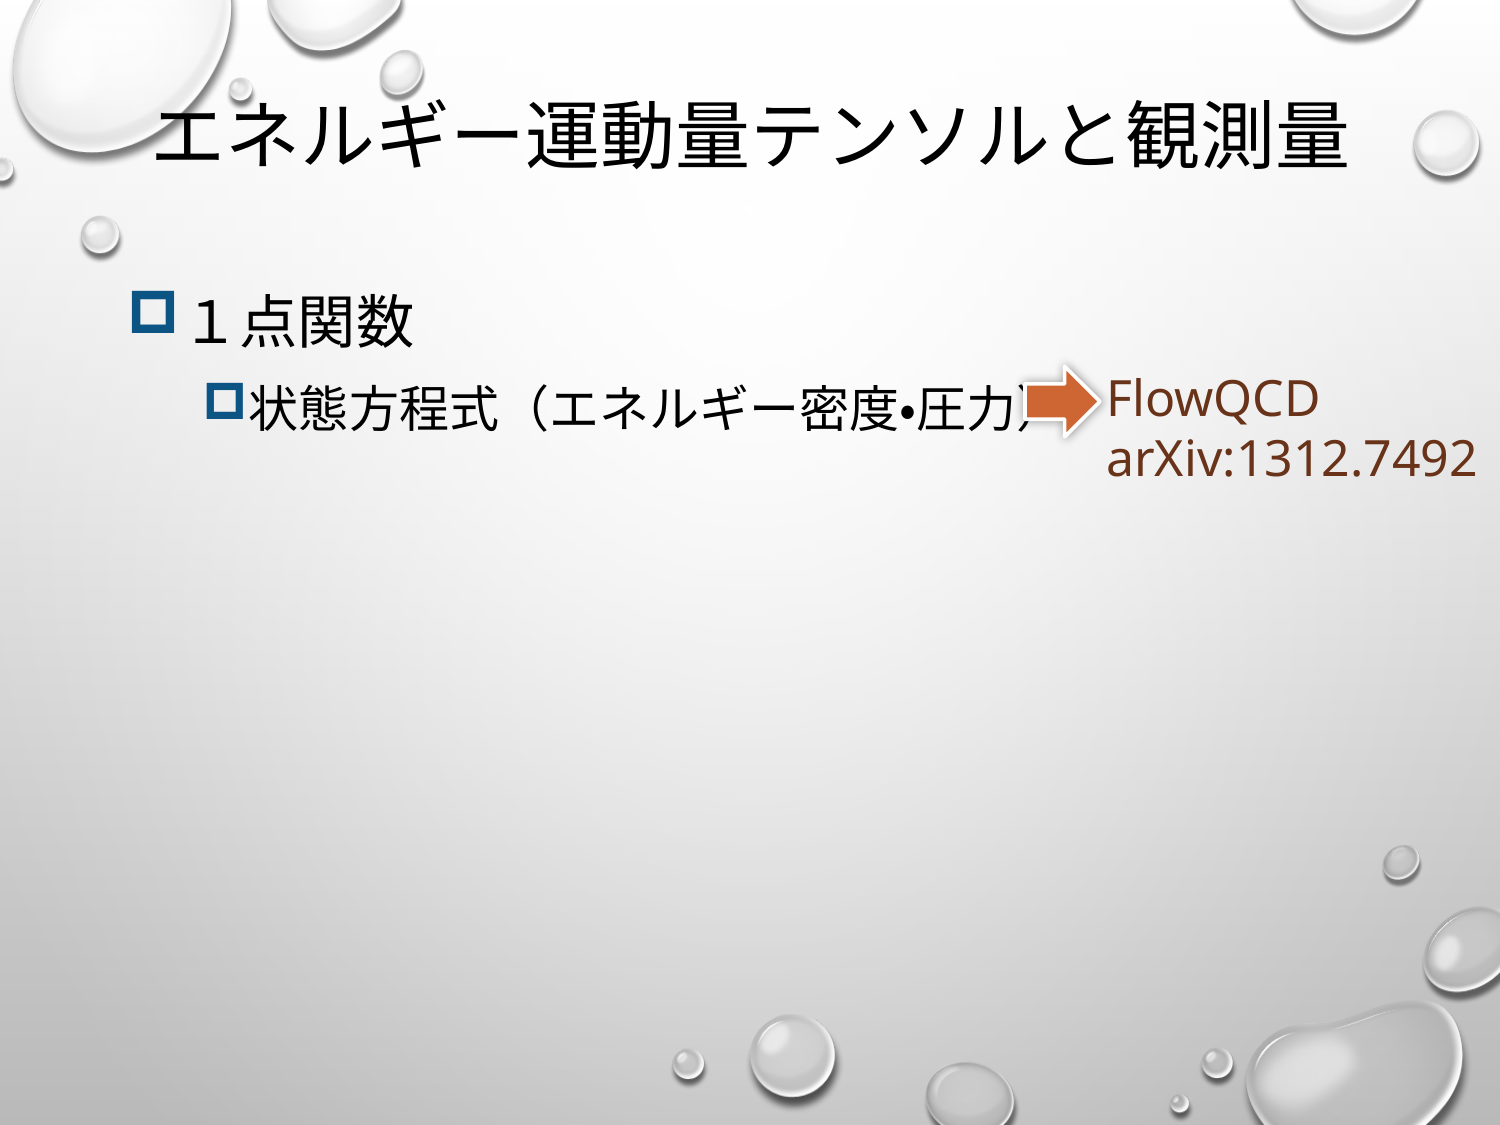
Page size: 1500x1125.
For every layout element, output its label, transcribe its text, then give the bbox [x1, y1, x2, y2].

text_box [1023, 364, 1091, 439]
text_box FlowQCD arXiv:1312.7492 [1091, 358, 1493, 494]
title エネルギー運動量テンソルと観測量 [112, 8, 1388, 263]
list １点関数 状態方程式（エネルギー密度・圧力） [112, 263, 1388, 826]
picture [0, 0, 1500, 1125]
